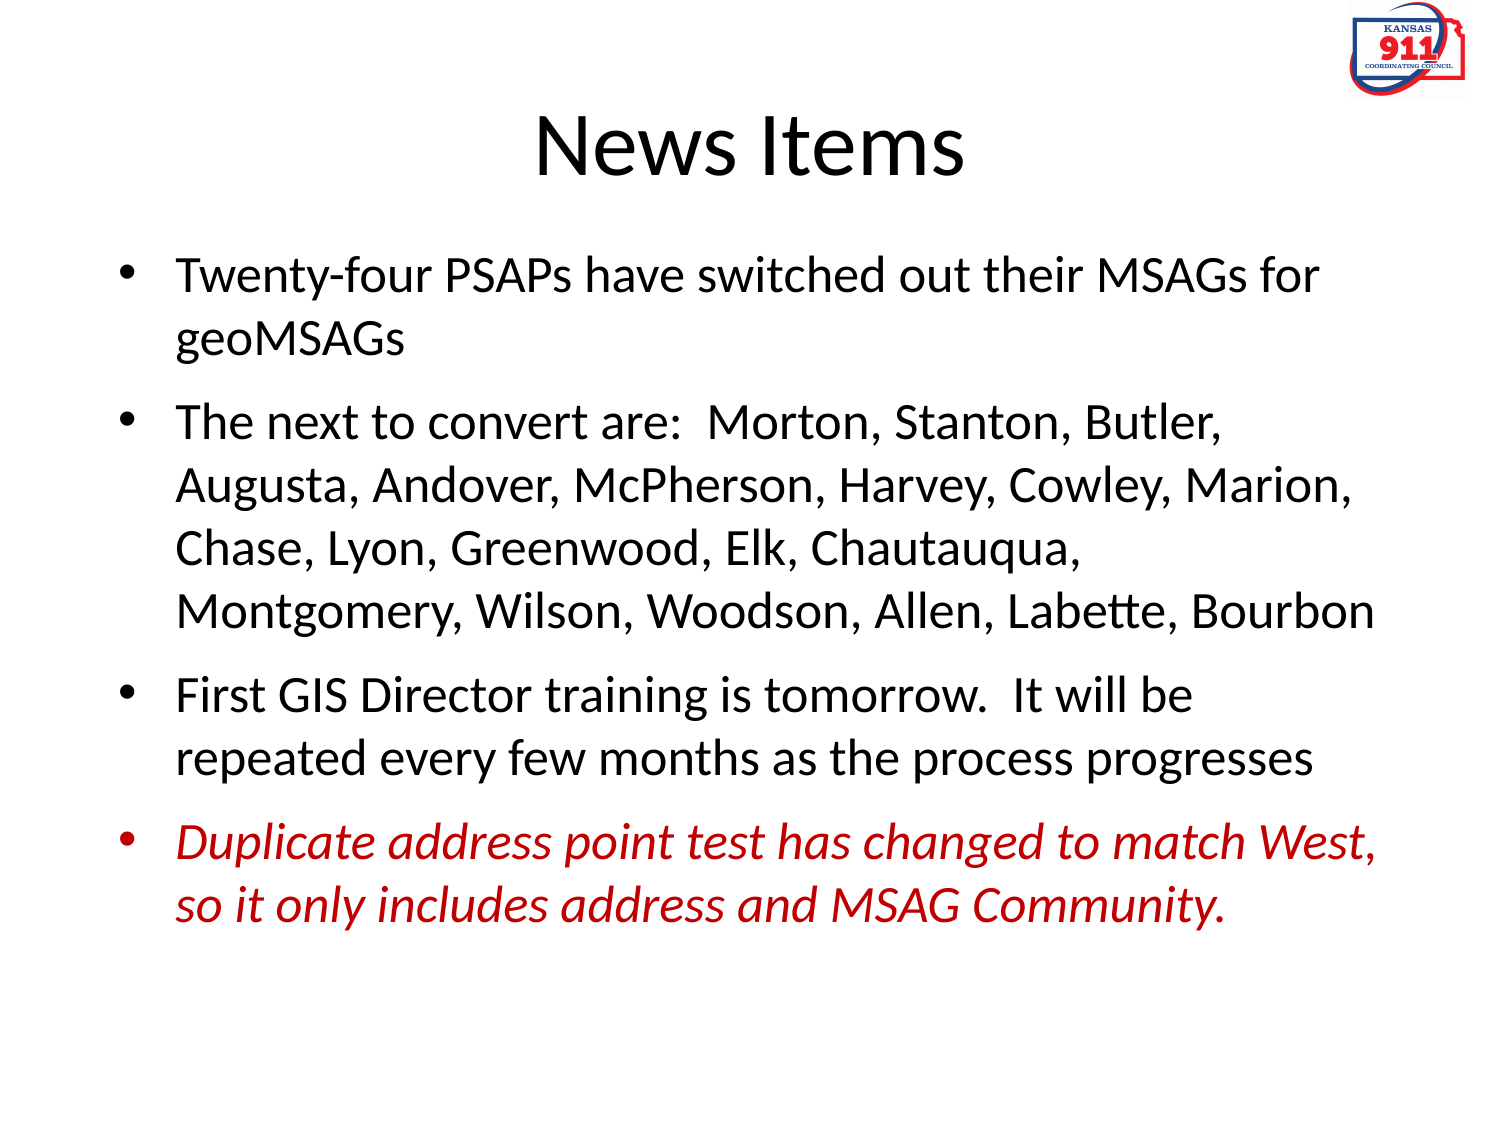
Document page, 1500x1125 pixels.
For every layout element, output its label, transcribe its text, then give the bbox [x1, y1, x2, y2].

list Twenty-four PSAPs have switched out their MSAGs for geoMSAGs The next to convert are: Morton, Stanton, Butler, Augusta, Andover, McPherson, Harvey, Cowley, Marion, Chase, Lyon, Greenwood, Elk, Chautauqua, Montgomery, Wilson, Woodson, Allen, Labette, Bourbon First GIS Director training is tomorrow. It will be repeated every few months as the process progresses Duplicate address point test has changed to match West, so it only includes address and MSAG Community. [103, 232, 1397, 1013]
title News Items [75, 45, 1425, 233]
picture [1347, 0, 1470, 101]
